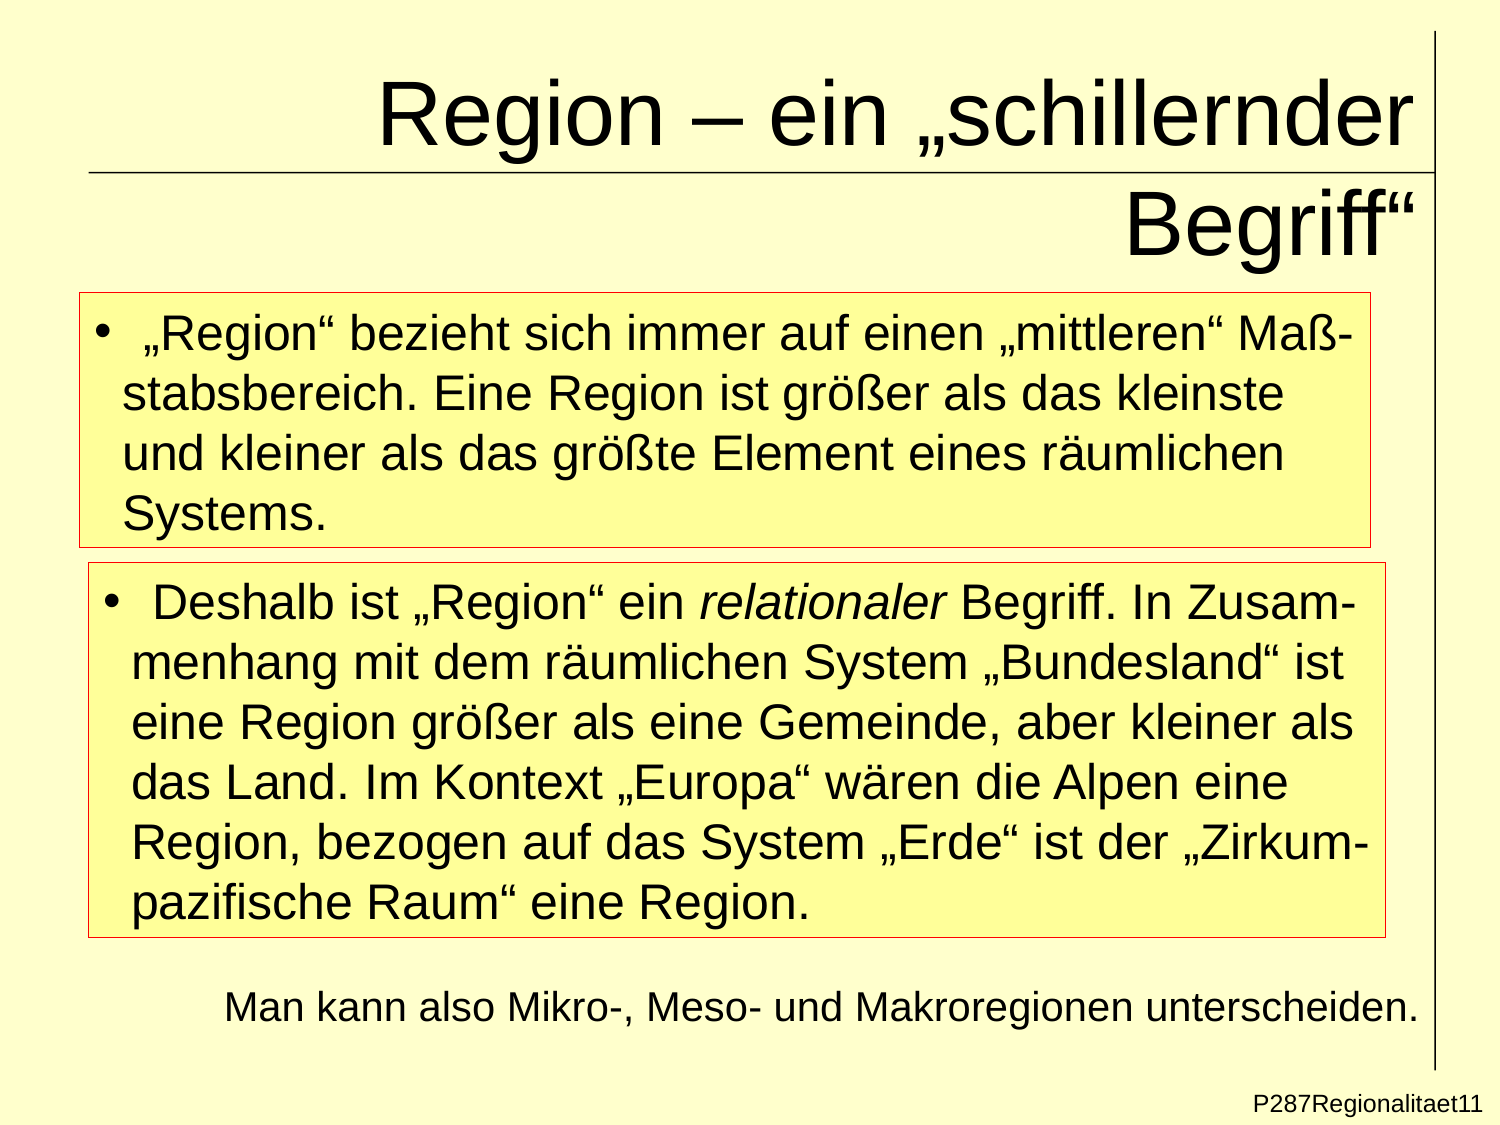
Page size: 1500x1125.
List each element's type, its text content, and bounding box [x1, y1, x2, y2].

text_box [88, 30, 1436, 1071]
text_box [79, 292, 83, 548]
text_box P287Regionalitaet11 [1237, 1079, 1499, 1125]
